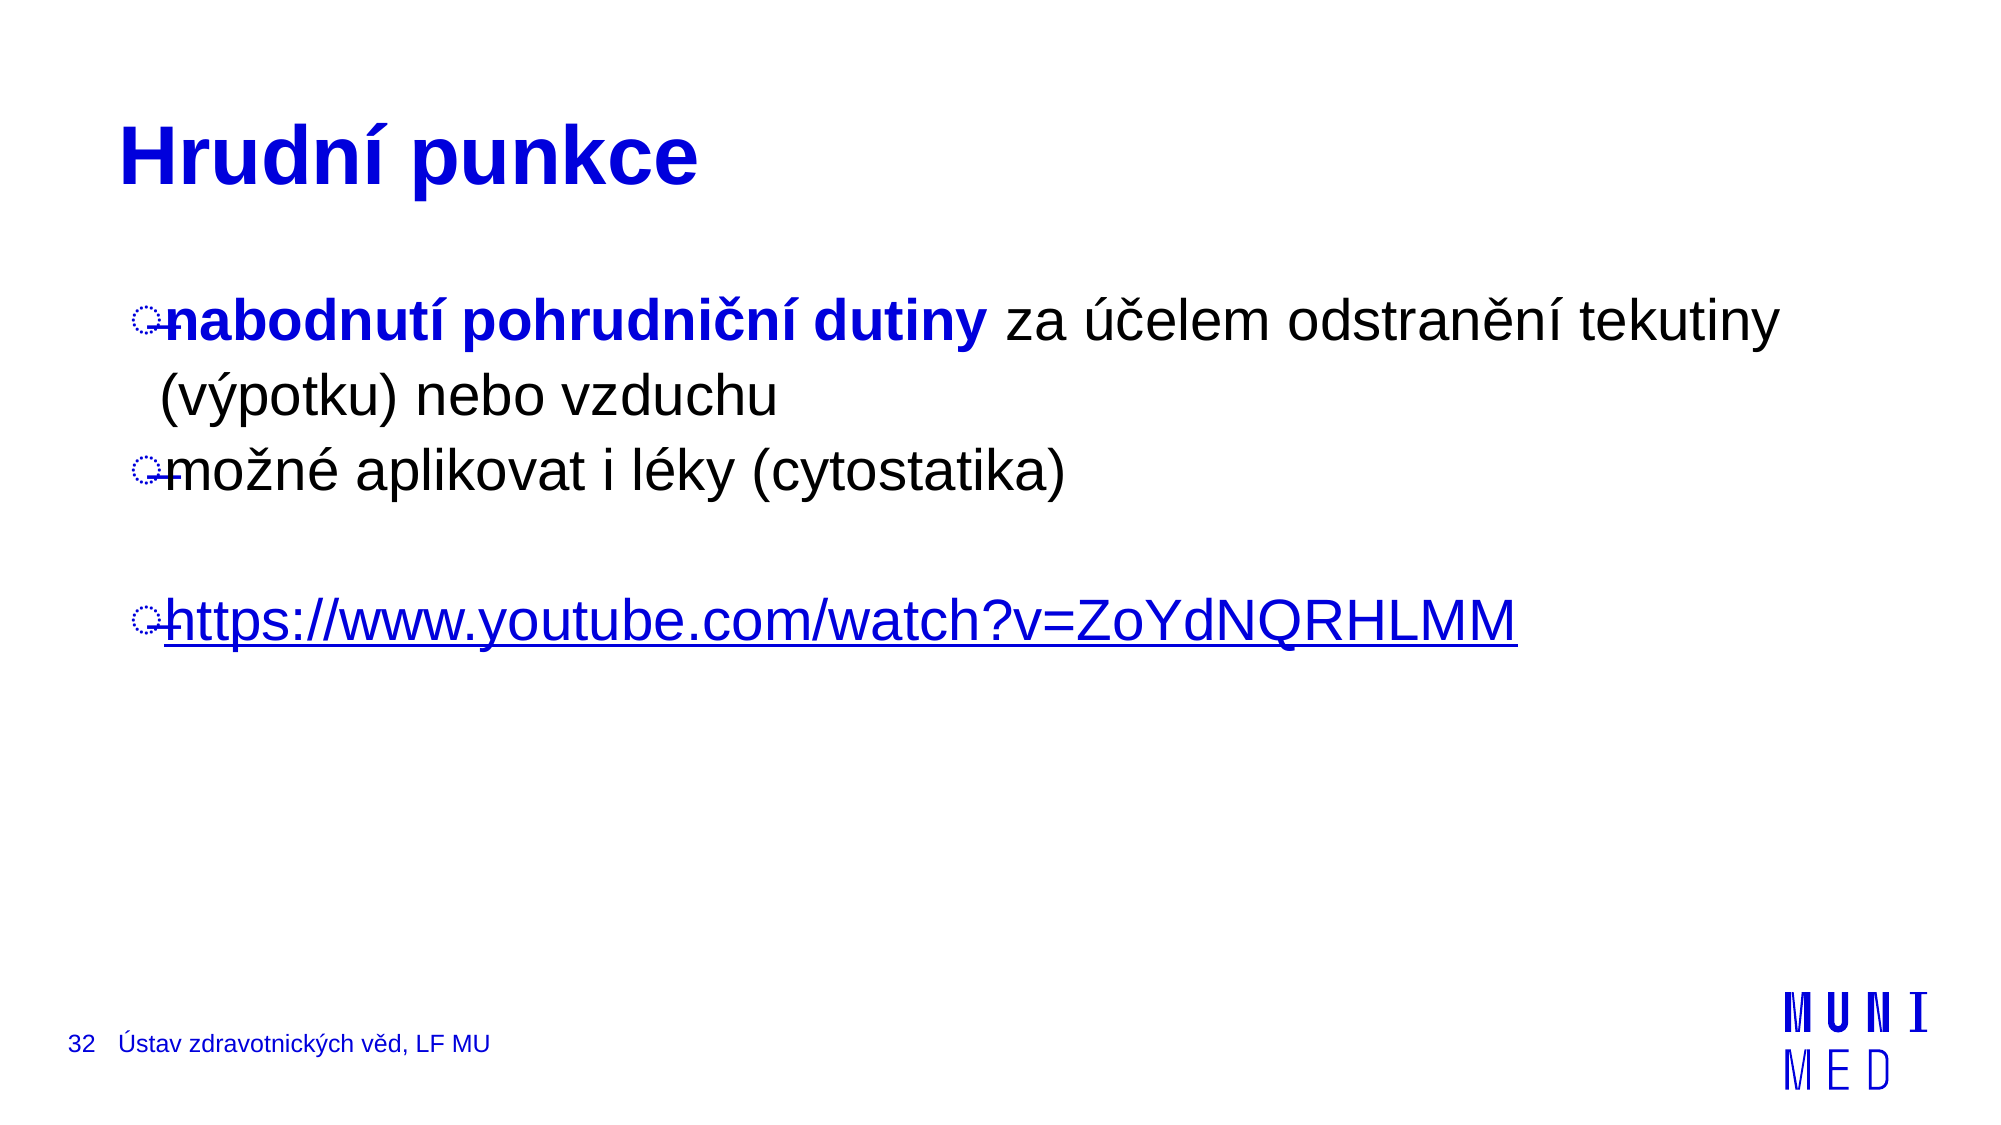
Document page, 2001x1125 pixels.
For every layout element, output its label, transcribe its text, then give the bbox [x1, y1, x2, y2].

list nabodnutí pohrudniční dutiny za účelem odstranění tekutiny (výpotku) nebo vzduchu možné aplikovat i léky (cytostatika) https://www.youtube.com/watch?v=ZoYdNQRHLMM [118, 277, 1883, 957]
slide_number 32 [67, 1021, 110, 1063]
footer Ústav zdravotnických věd, LF MU [118, 1021, 1418, 1063]
title Hrudní punkce [118, 118, 1883, 193]
